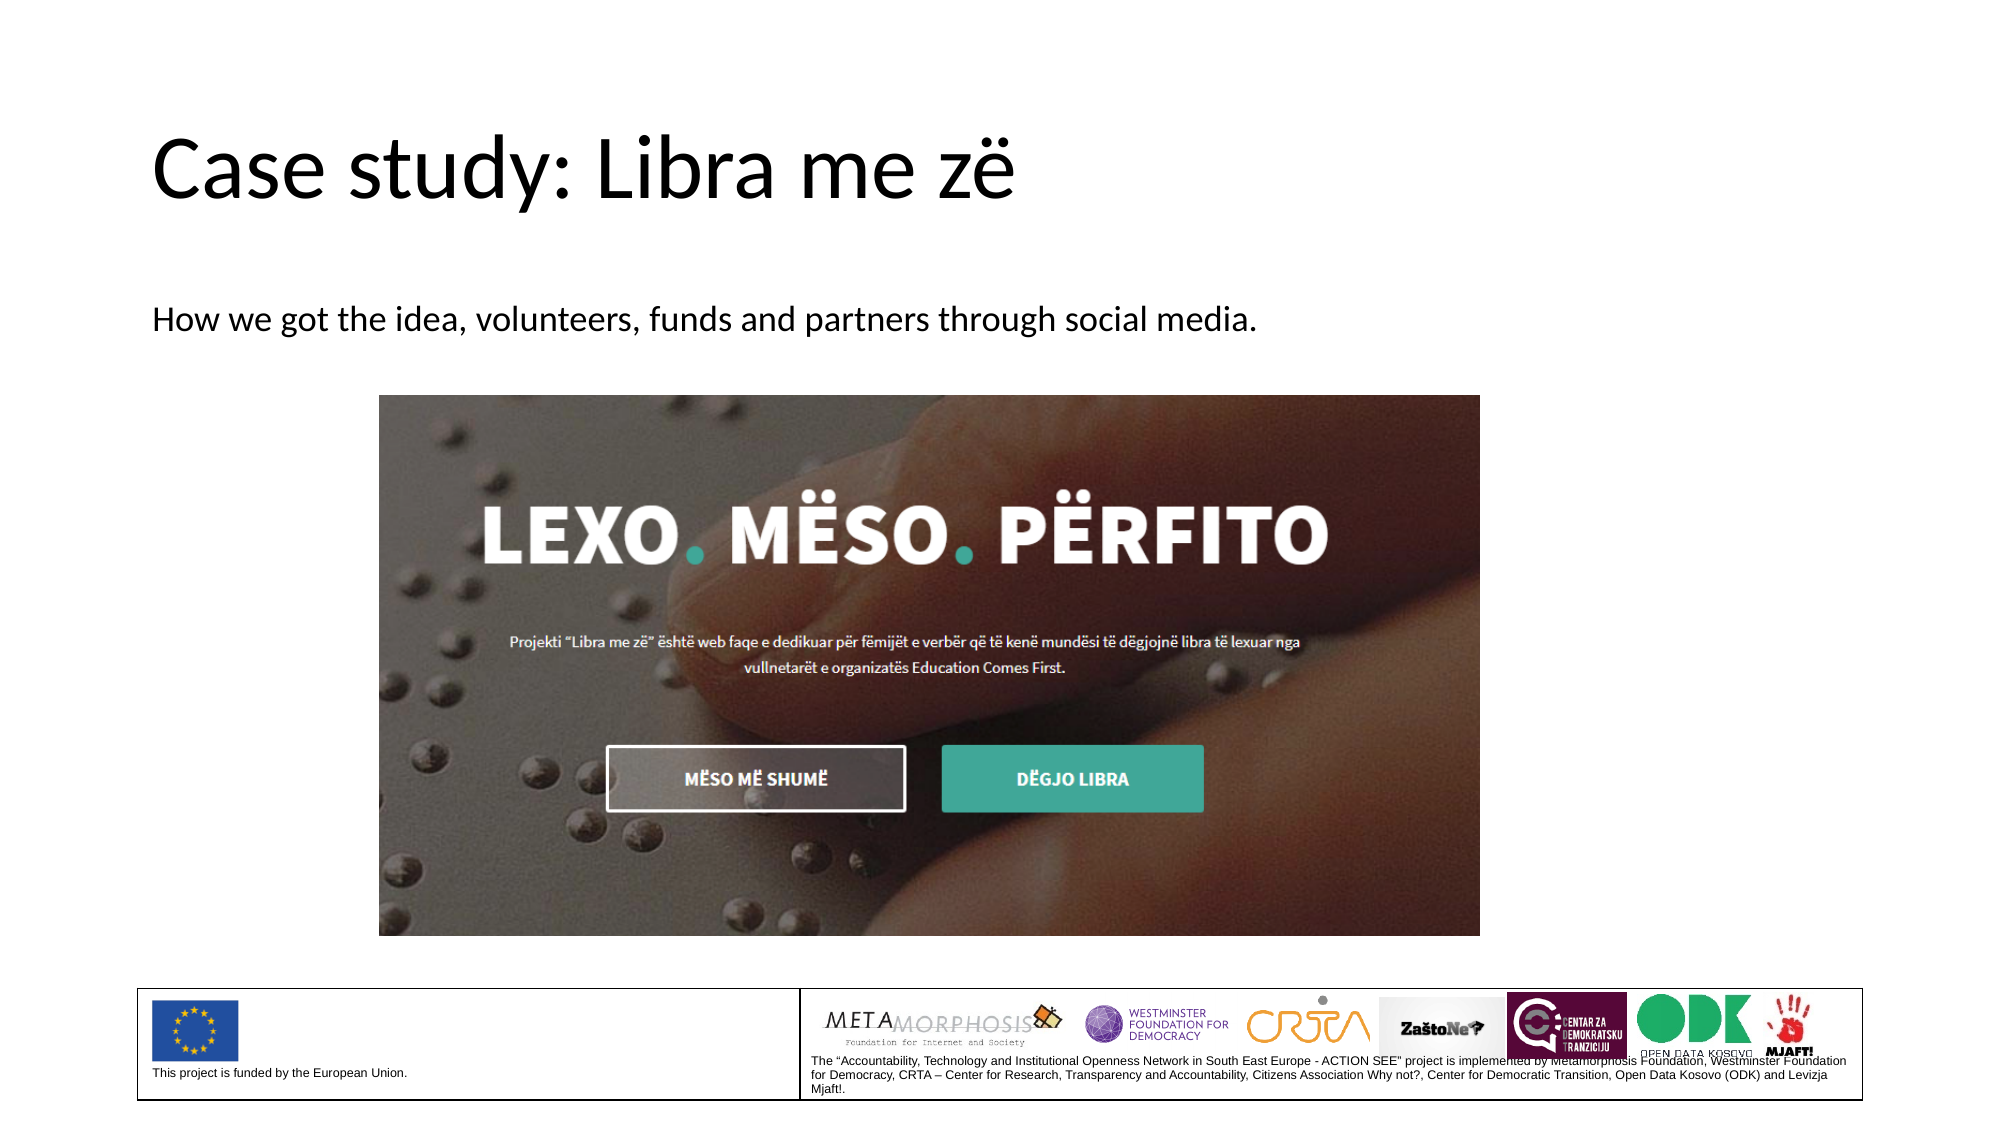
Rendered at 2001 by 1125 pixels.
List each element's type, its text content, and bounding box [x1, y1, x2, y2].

picture [1637, 994, 1752, 1064]
picture [813, 989, 1073, 1054]
picture [151, 1000, 239, 1062]
picture [1083, 992, 1238, 1056]
picture [1379, 997, 1505, 1059]
title Case study: Libra me zë [137, 59, 1863, 278]
list How we got the idea, volunteers, funds and partners through social media. [137, 299, 1863, 975]
picture [1247, 989, 1370, 1055]
picture [378, 395, 1481, 936]
picture [1763, 992, 1814, 1057]
picture [1507, 992, 1627, 1059]
